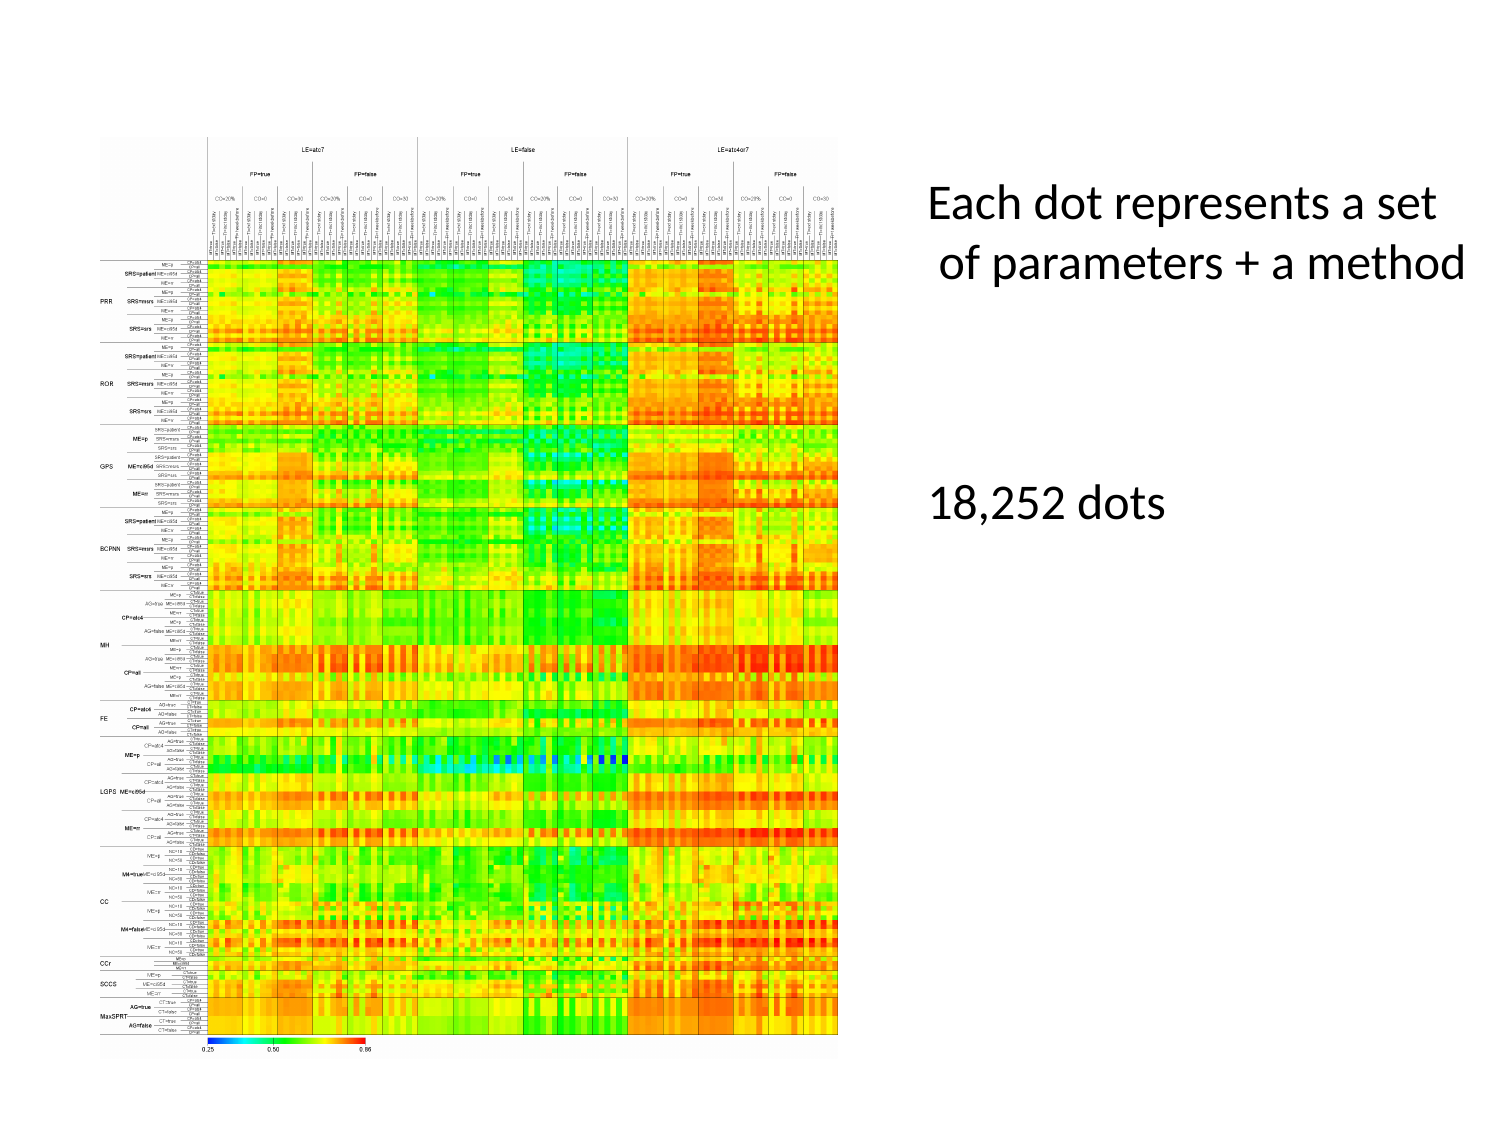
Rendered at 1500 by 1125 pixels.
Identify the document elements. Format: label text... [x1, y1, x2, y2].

picture [100, 136, 838, 1059]
text_box Each dot represents a set of parameters + a method 18,252 dots [912, 162, 1500, 538]
